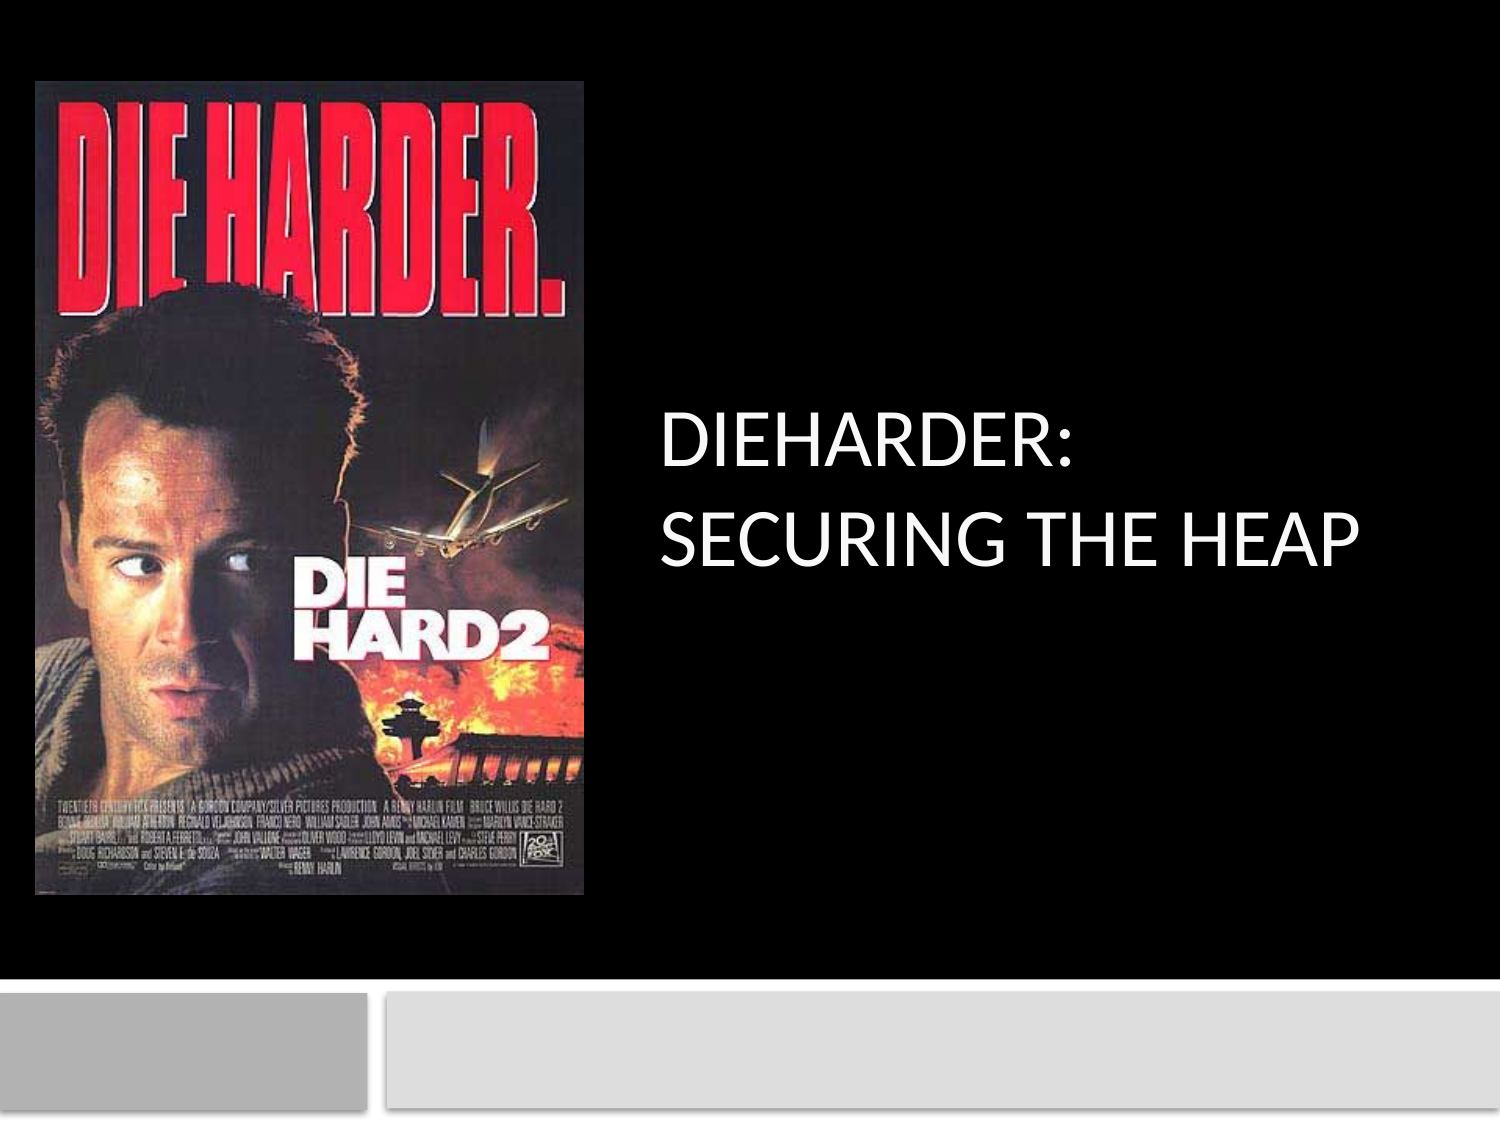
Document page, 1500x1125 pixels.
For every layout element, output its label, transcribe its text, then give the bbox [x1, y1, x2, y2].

picture [34, 81, 584, 895]
title DieHarder: Securing the Heap [644, 349, 1388, 591]
